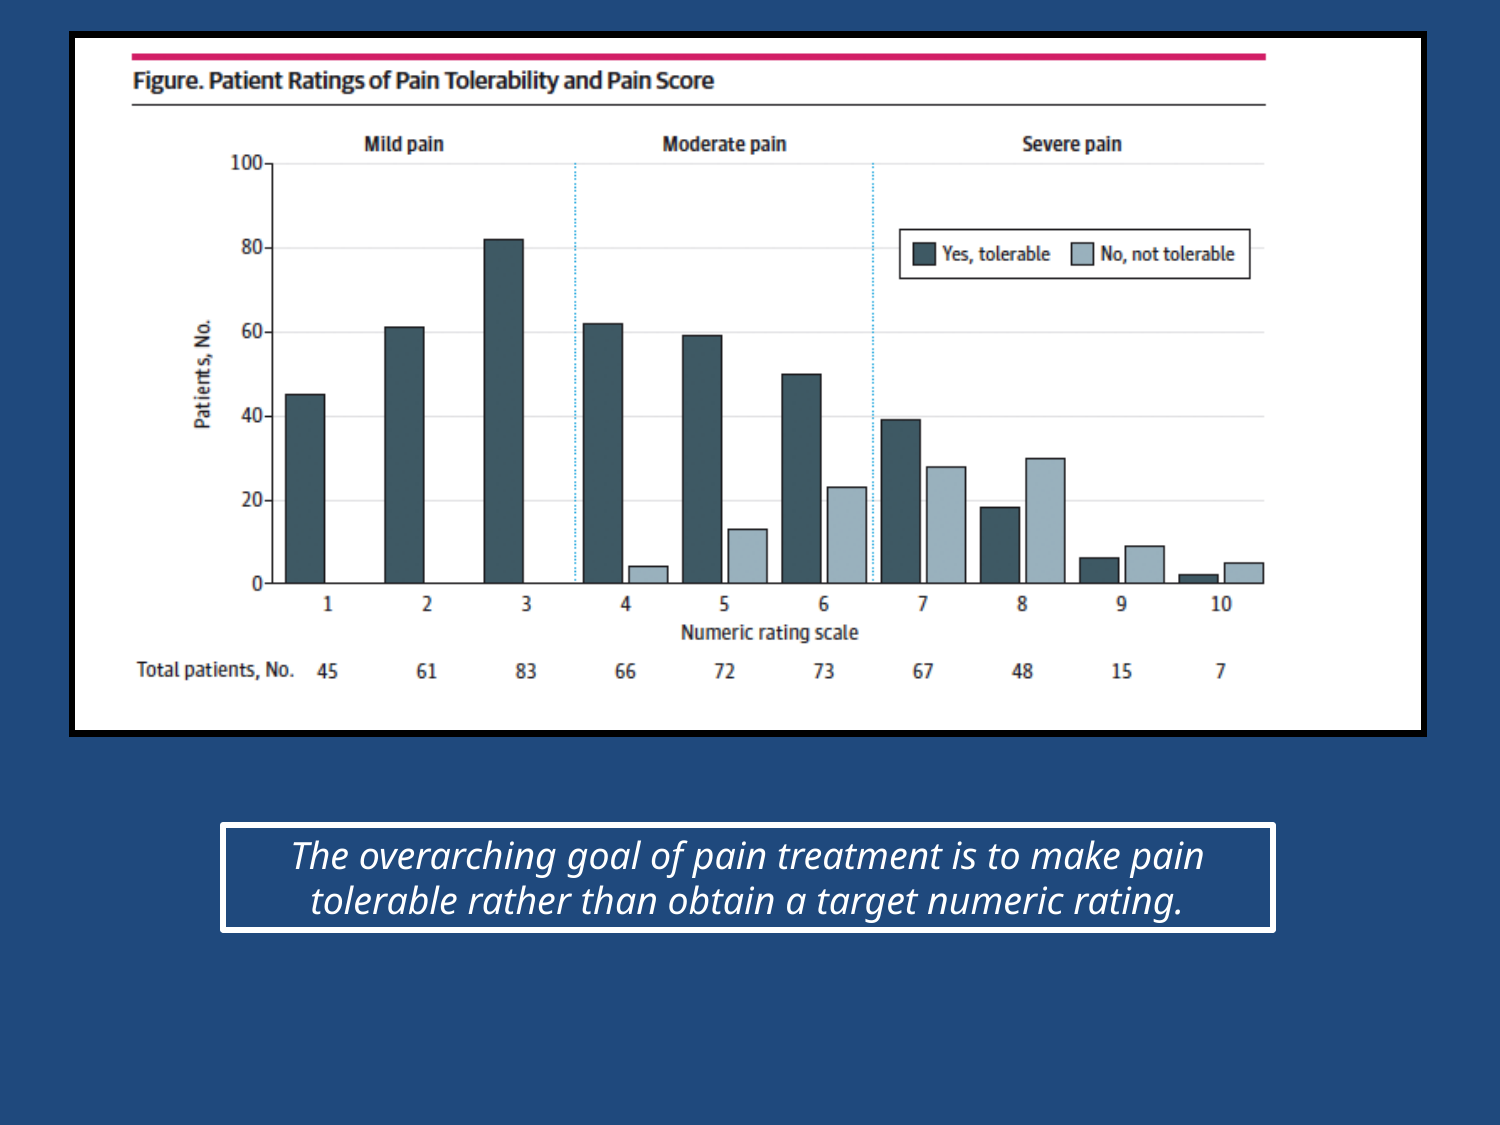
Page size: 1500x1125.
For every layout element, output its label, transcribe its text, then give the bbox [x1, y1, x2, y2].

text_box The overarching goal of pain treatment is to make pain tolerable rather than obtain a target numeric rating. [222, 824, 1273, 930]
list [74, 37, 1422, 731]
